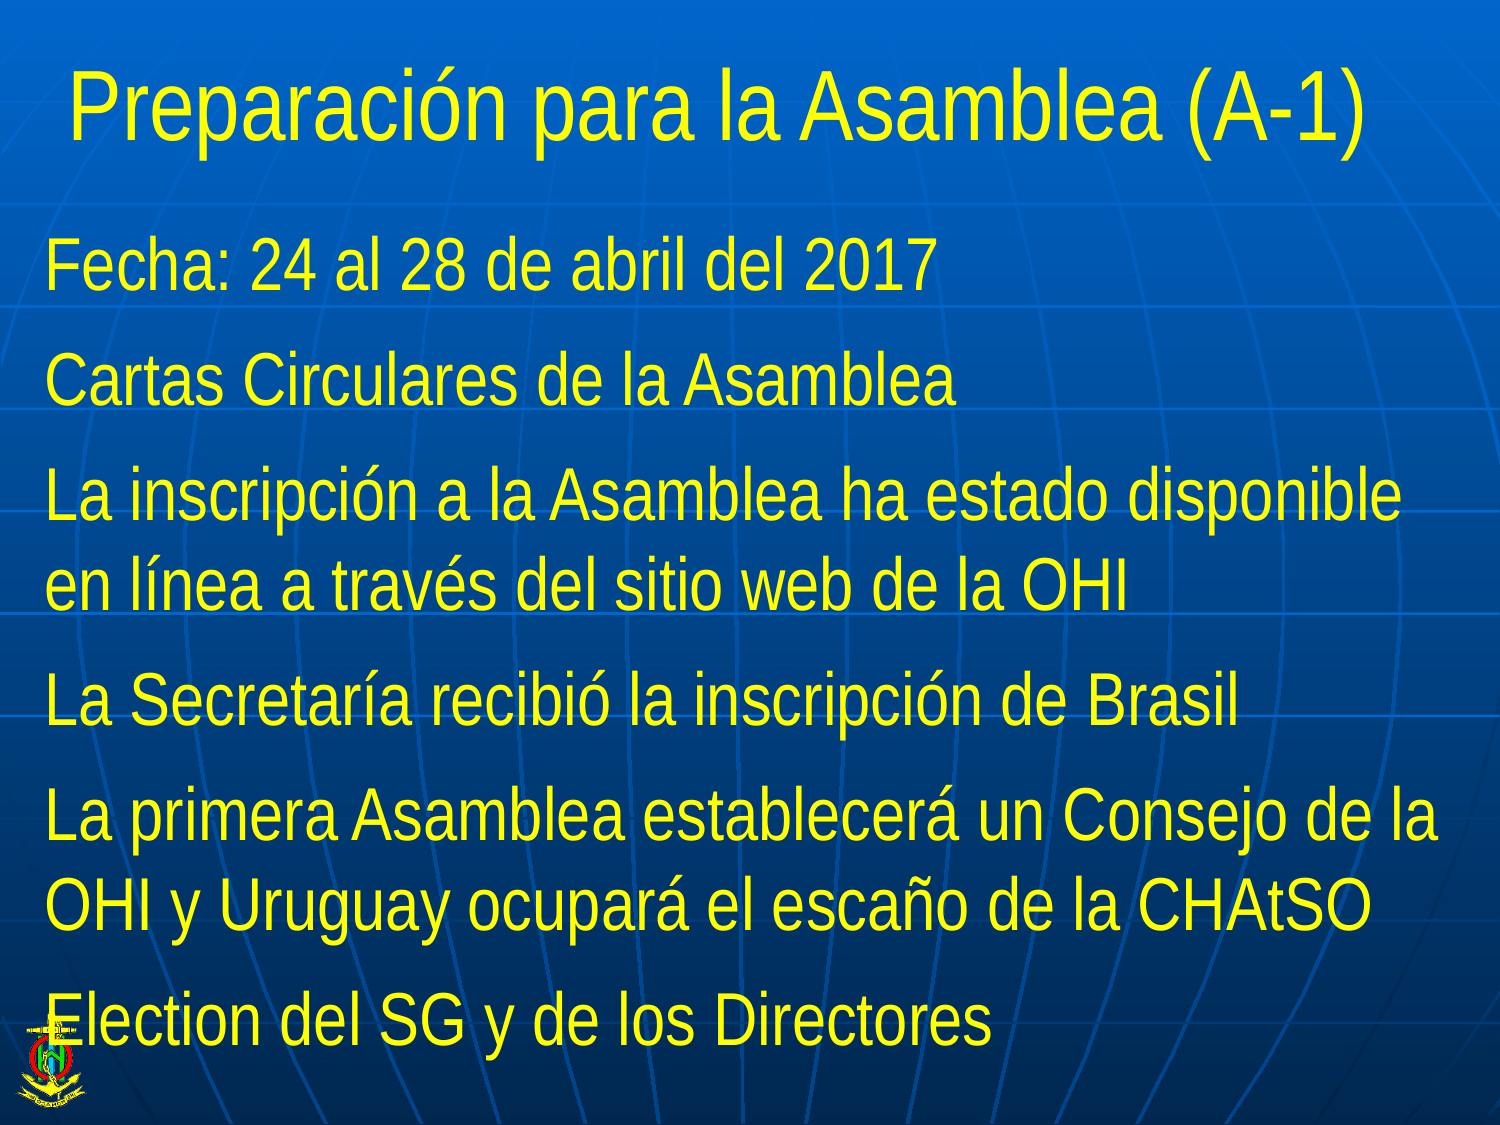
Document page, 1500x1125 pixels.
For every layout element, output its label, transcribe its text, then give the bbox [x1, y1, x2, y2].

list Fecha: 24 al 28 de abril del 2017 Cartas Circulares de la Asamblea La inscripción a la Asamblea ha estado disponible en línea a través del sitio web de la OHI La Secretaría recibió la inscripción de Brasil La primera Asamblea establecerá un Consejo de la OHI y Uruguay ocupará el escaño de la CHAtSO Election del SG y de los Directores [29, 207, 1483, 1071]
title Preparación para la Asamblea (A-1) [0, 42, 1480, 159]
picture [14, 1012, 87, 1108]
